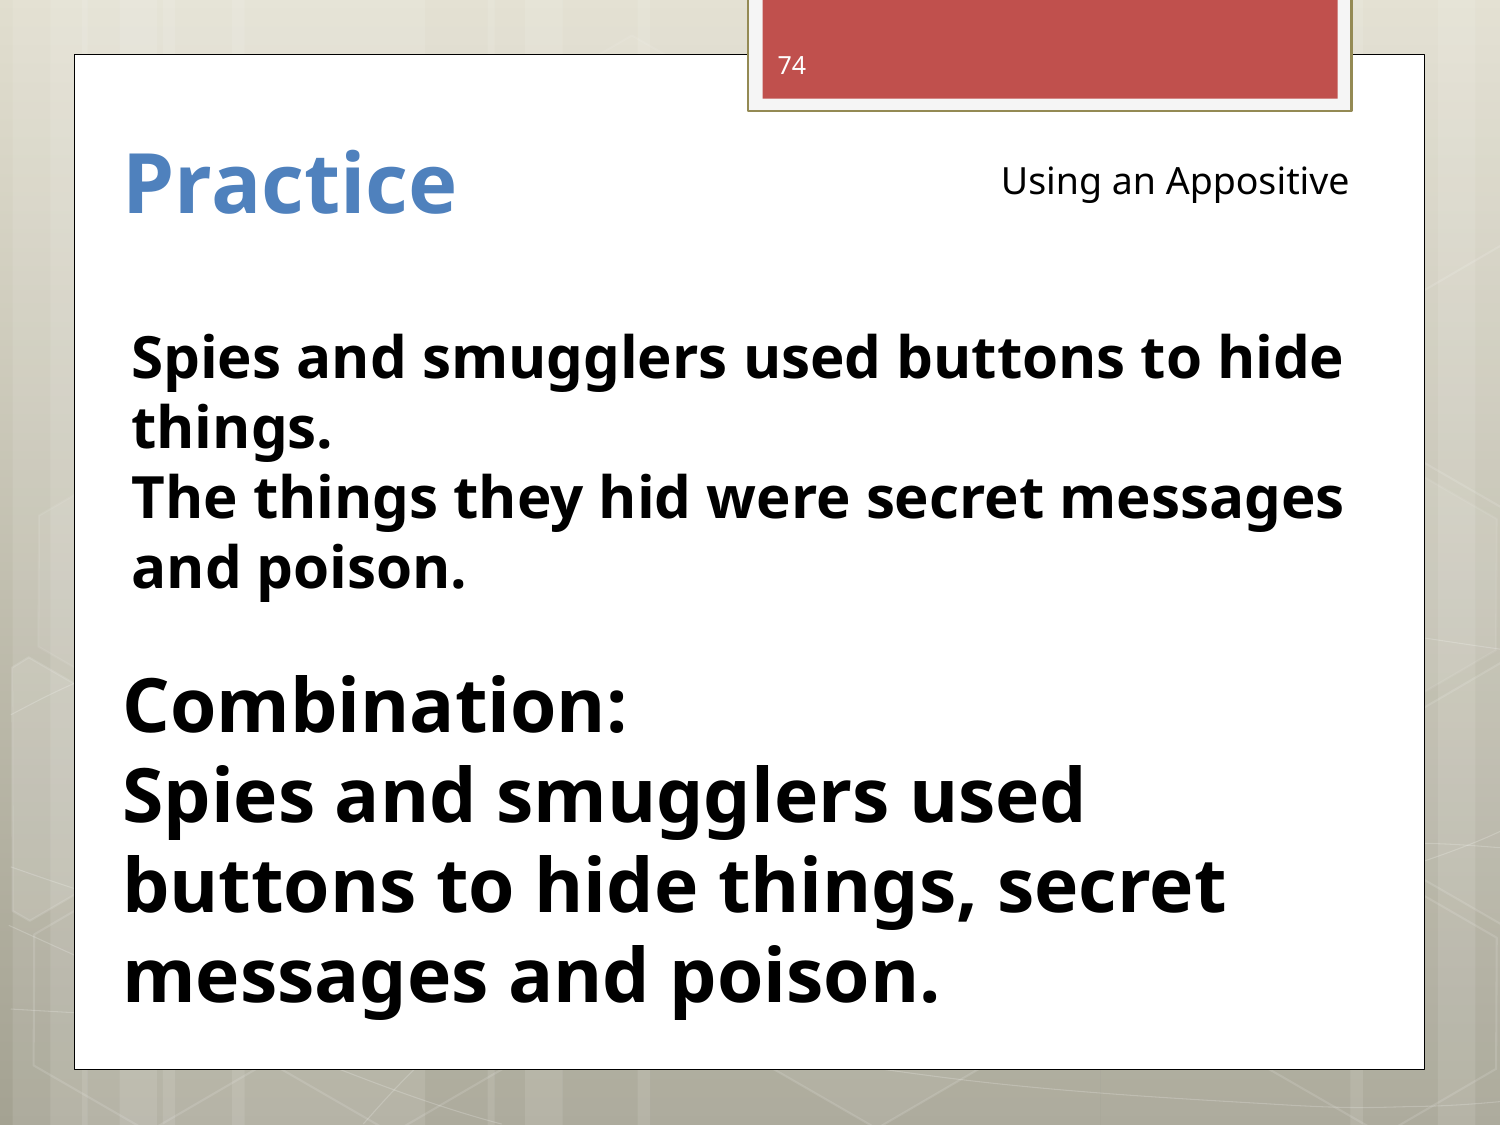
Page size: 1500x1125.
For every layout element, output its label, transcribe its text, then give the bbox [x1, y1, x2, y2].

slide_number 74 [762, 36, 982, 97]
text_box Combination: Spies and smugglers used buttons to hide things, secret messages and poison. [107, 649, 1371, 1025]
title Practice [107, 50, 1324, 238]
text_box Using an Appositive [986, 149, 1366, 210]
text_box Spies and smugglers used buttons to hide things. The things they hid were secret messages and poison. [116, 312, 1413, 608]
